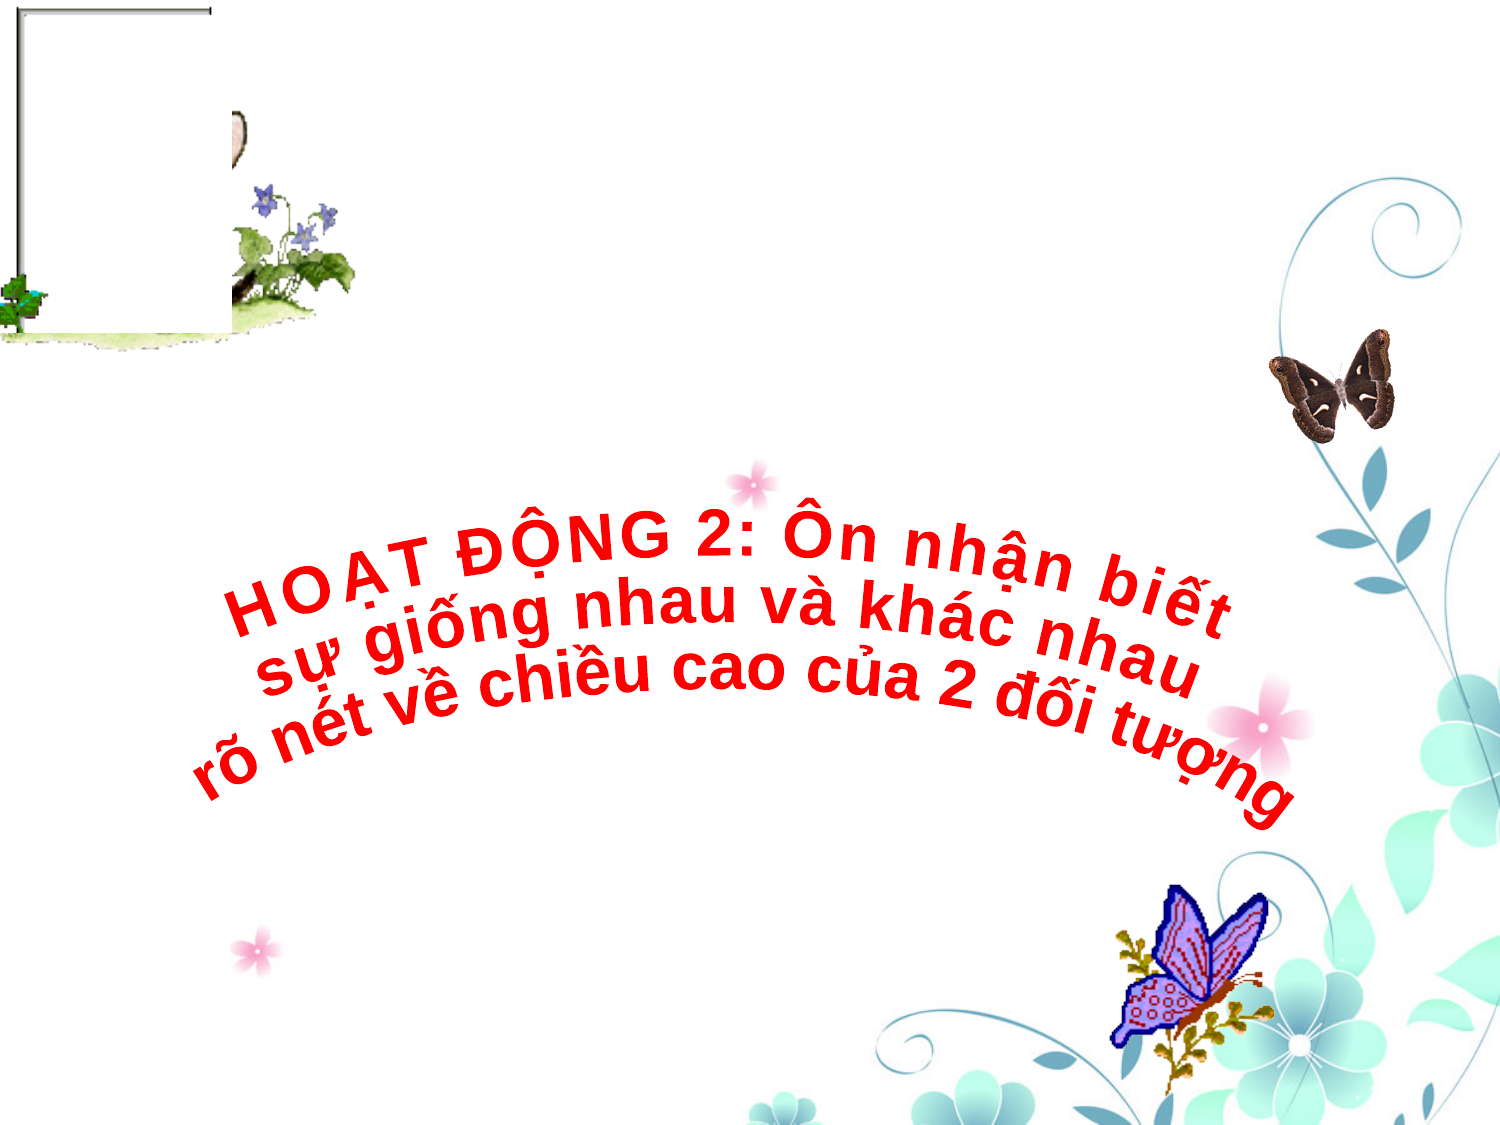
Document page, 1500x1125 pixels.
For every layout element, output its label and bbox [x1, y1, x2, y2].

picture [1264, 321, 1415, 455]
picture [0, 0, 361, 360]
picture [1104, 877, 1283, 1105]
